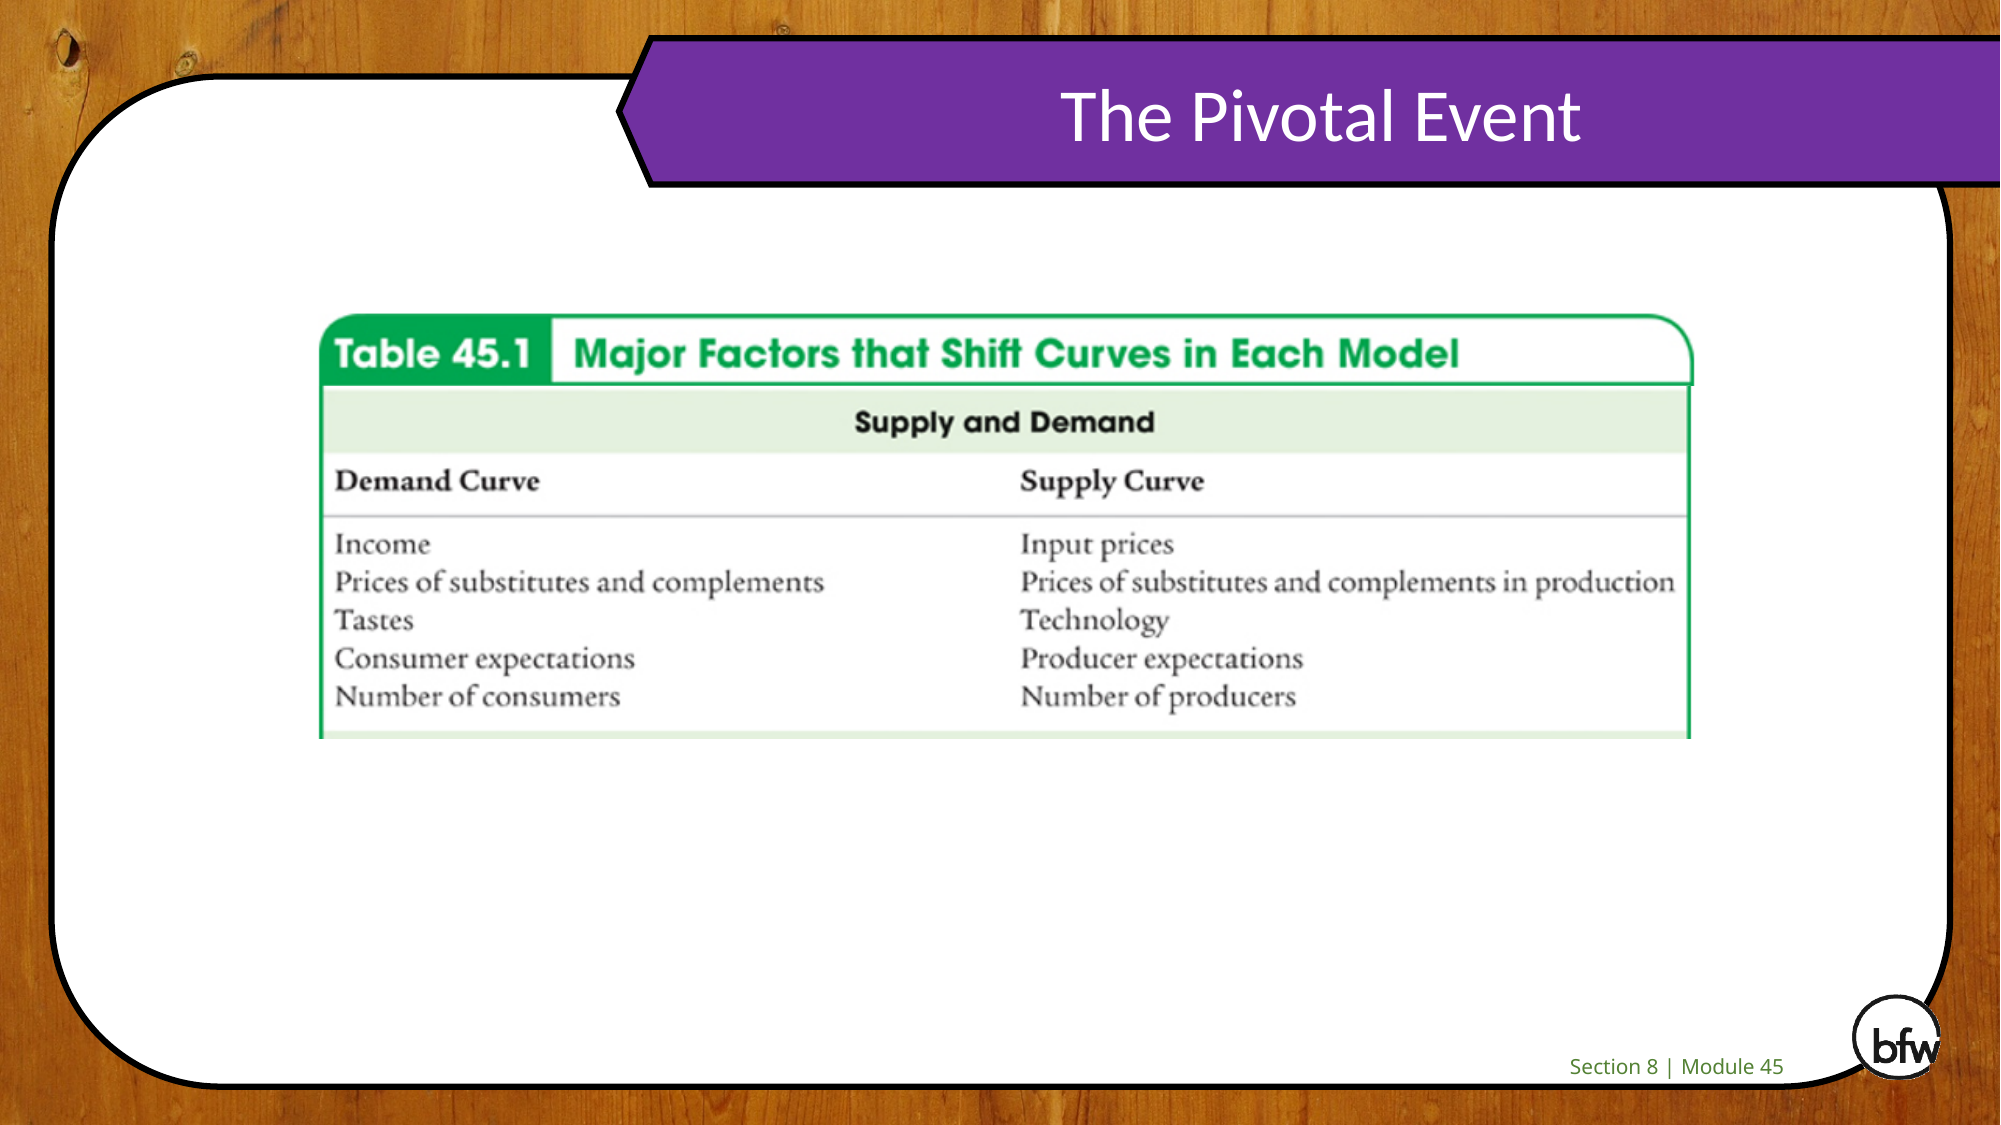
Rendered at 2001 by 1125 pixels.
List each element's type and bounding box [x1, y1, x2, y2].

picture [1850, 992, 1943, 1082]
list [0, 0, 2000, 1125]
picture [310, 306, 1699, 739]
